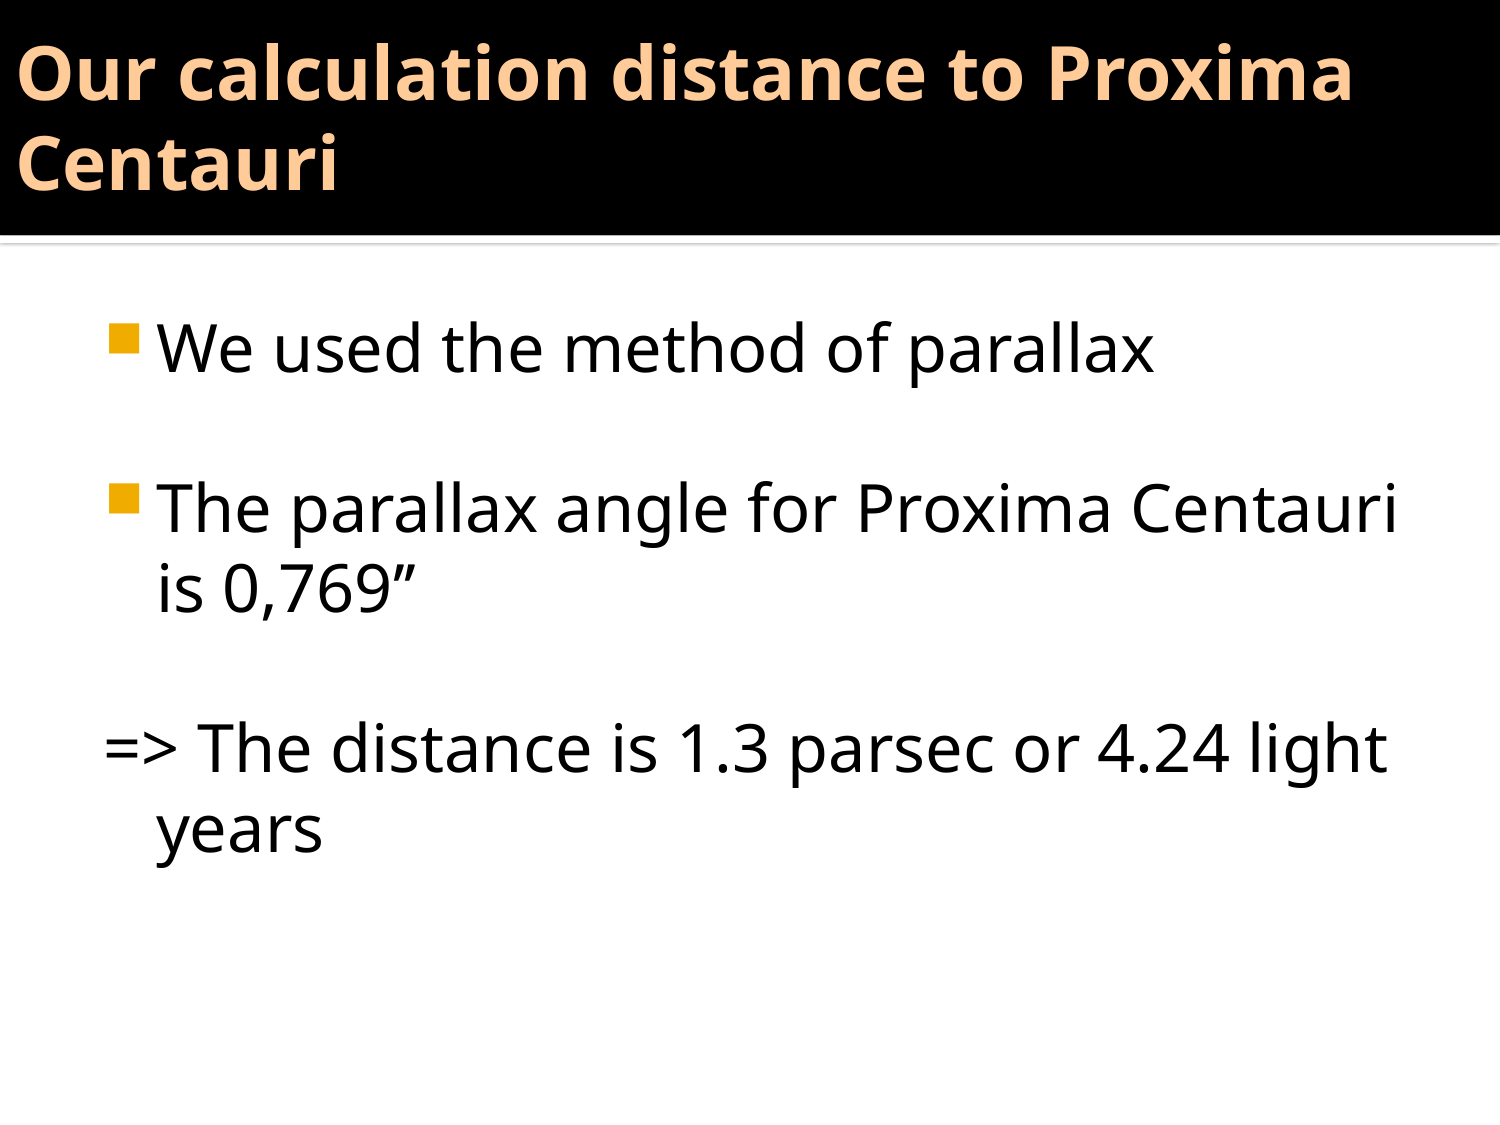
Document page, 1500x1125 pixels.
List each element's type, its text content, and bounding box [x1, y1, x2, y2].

list We used the method of parallax The parallax angle for Proxima Centauri is 0,769’’ => The distance is 1.3 parsec or 4.24 light years [75, 291, 1425, 811]
title Our calculation distance to Proxima Centauri [0, 0, 1500, 231]
